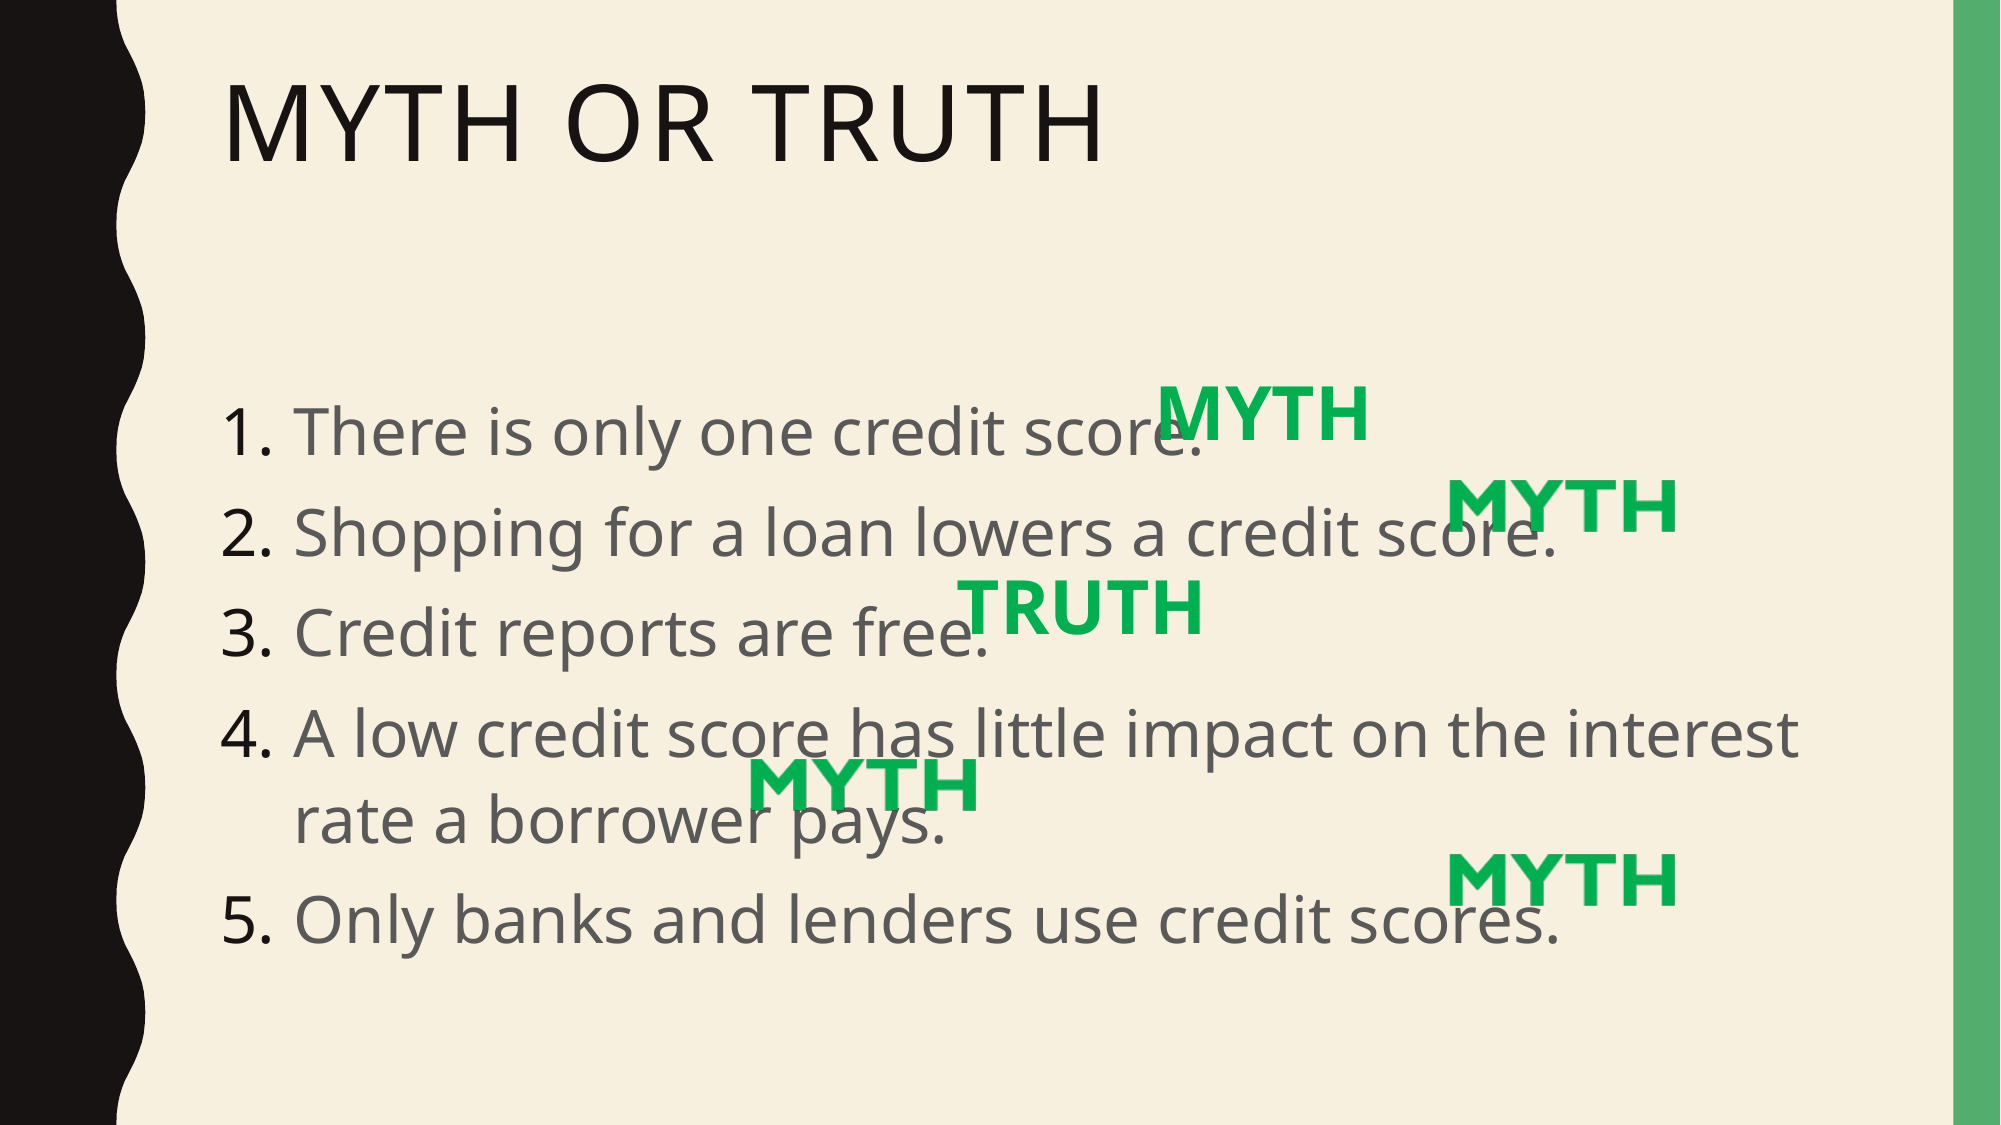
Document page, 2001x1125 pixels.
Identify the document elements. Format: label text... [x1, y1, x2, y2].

picture [700, 715, 1026, 874]
list There is only one credit score. Shopping for a loan lowers a credit score. Credit reports are free. A low credit score has little impact on the interest rate a borrower pays. Only banks and lenders use credit scores. [205, 375, 1875, 965]
title Myth or Truth [205, 62, 1875, 308]
text_box MYTH [1139, 358, 1416, 464]
picture [1398, 436, 1725, 595]
text_box TRUTH [942, 552, 1288, 657]
picture [1398, 810, 1725, 969]
